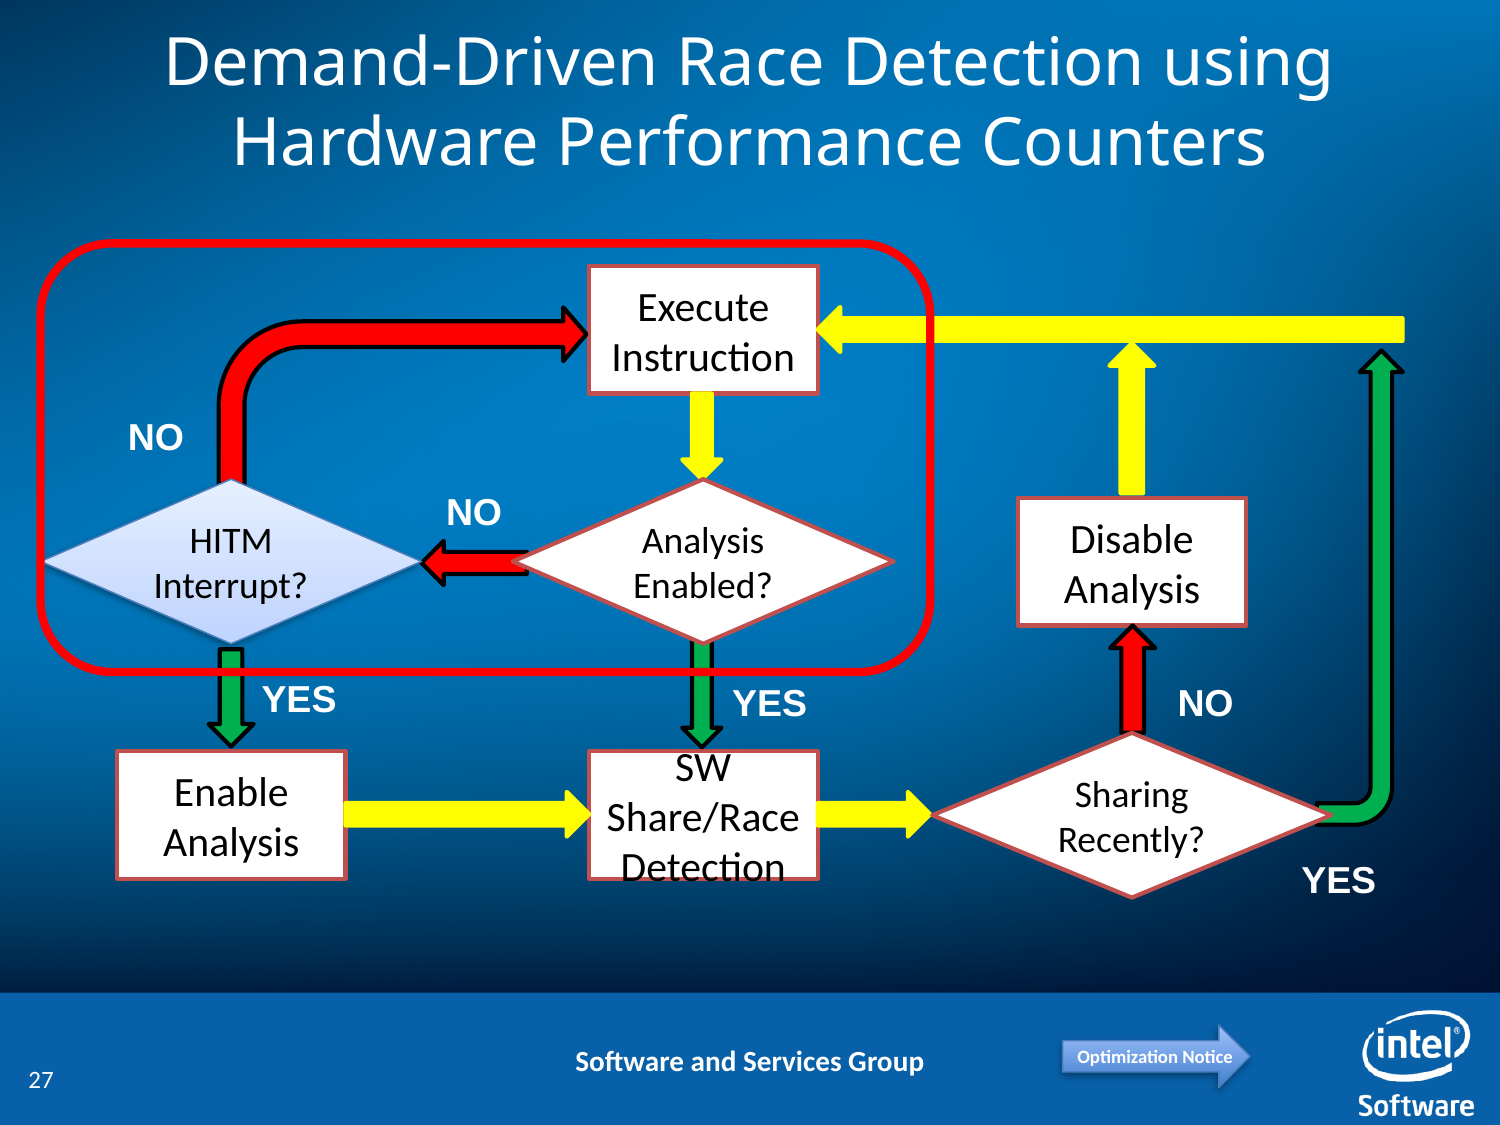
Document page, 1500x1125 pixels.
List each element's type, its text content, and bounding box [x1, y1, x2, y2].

text_box [38, 241, 933, 675]
text_box Sharing Recently? [930, 730, 1334, 900]
picture [0, 0, 1500, 1125]
text_box YES [1275, 848, 1403, 909]
text_box [343, 789, 592, 839]
text_box YES [246, 675, 352, 728]
text_box [206, 675, 253, 749]
text_box NO [1153, 672, 1259, 732]
text_box [1108, 623, 1158, 735]
text_box [1314, 348, 1405, 827]
title Demand-Driven Race Detection using Hardware Performance Counters [74, 26, 1425, 172]
text_box YES [717, 675, 823, 732]
text_box [680, 675, 721, 750]
text_box [1107, 341, 1157, 496]
text_box [933, 316, 1405, 343]
slide_number 27 [0, 1062, 83, 1100]
text_box [815, 789, 932, 839]
text_box Disable Analysis [1016, 496, 1248, 628]
text_box SW Share/Race Detection [587, 749, 820, 881]
text_box Enable Analysis [115, 749, 348, 881]
